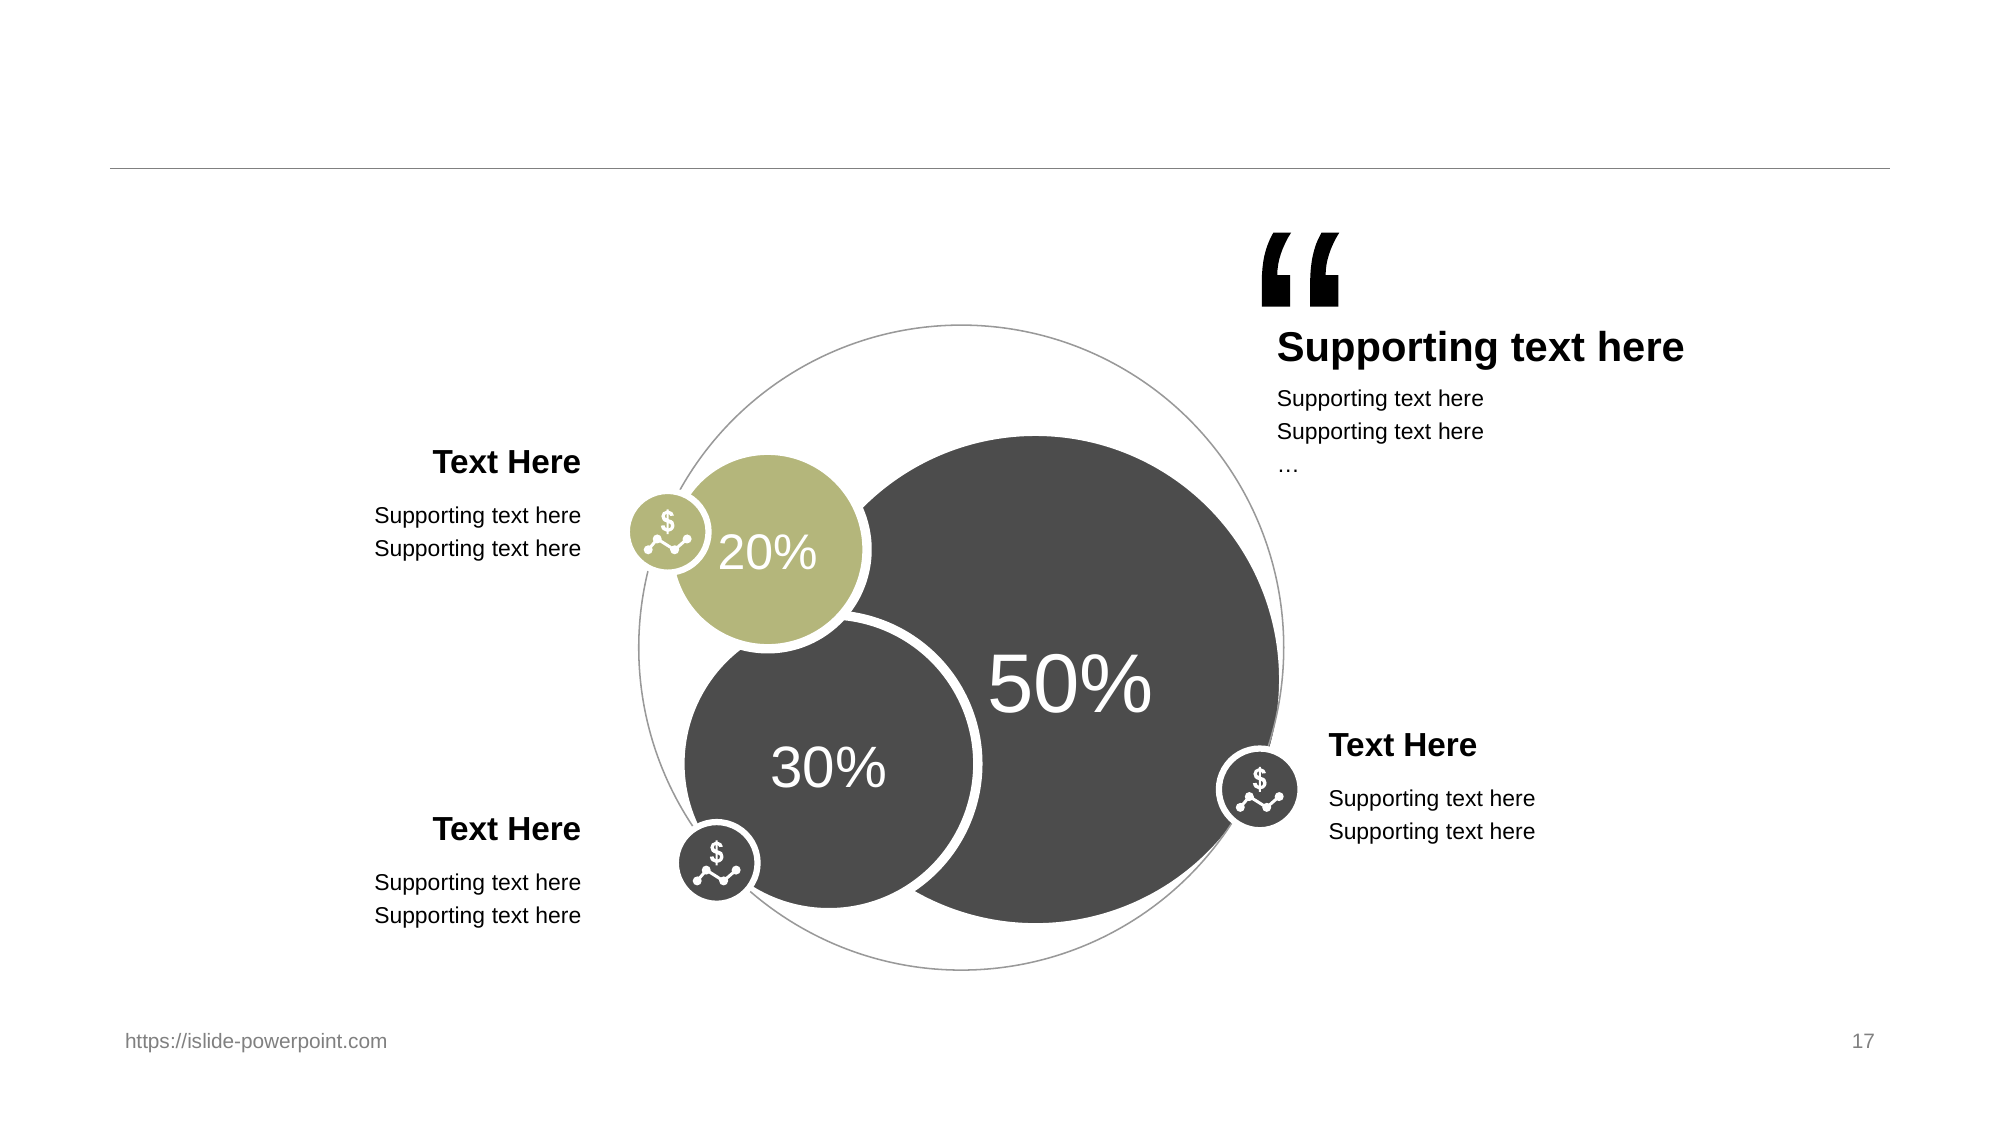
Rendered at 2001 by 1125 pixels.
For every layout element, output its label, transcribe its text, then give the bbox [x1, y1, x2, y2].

footer https://islide-powerpoint.com [109, 1023, 790, 1058]
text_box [185, 232, 1890, 977]
slide_number 17 [1412, 1023, 1890, 1058]
